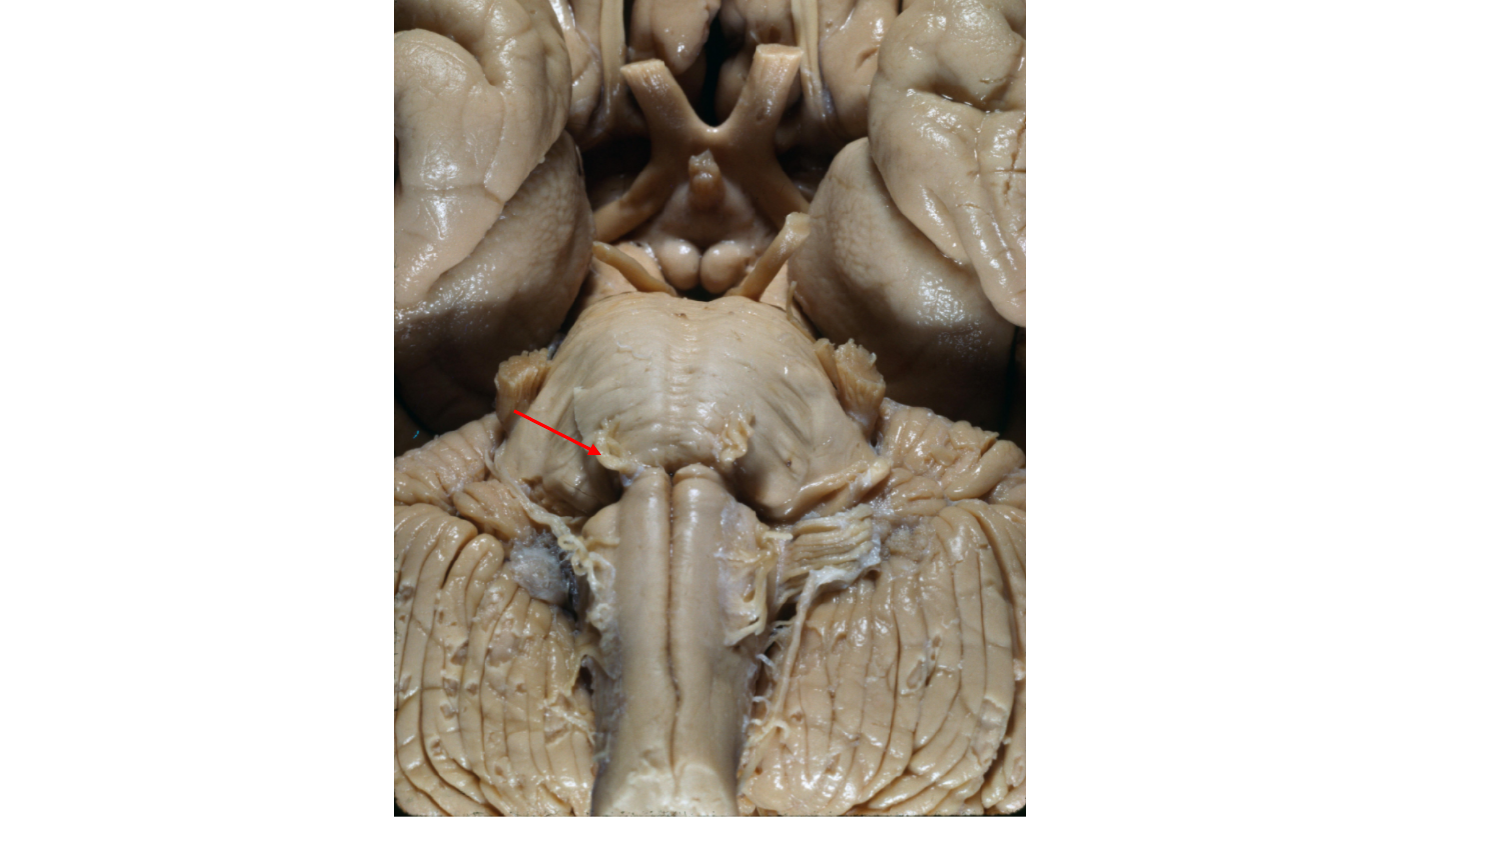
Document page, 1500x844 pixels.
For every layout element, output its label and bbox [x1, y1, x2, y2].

picture [394, 0, 1026, 819]
text_box [513, 410, 602, 456]
